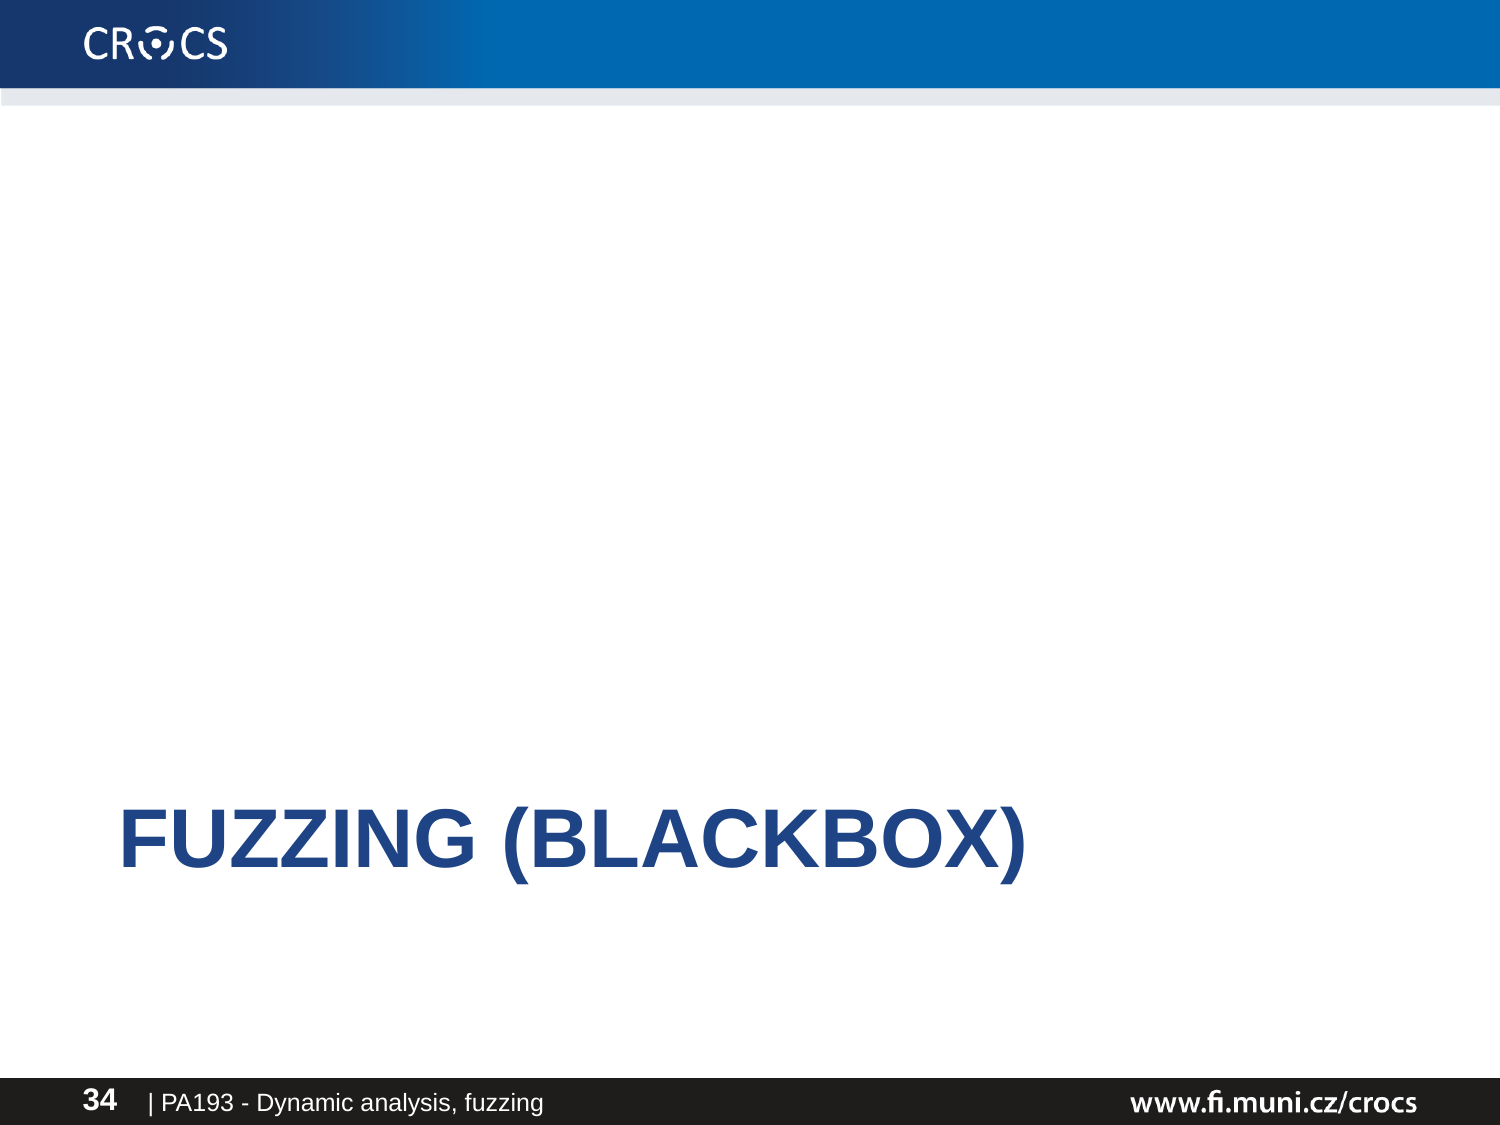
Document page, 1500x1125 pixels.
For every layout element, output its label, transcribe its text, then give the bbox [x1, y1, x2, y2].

slide_number 34 [82, 1078, 147, 1125]
footer | PA193 - Dynamic analysis, fuzzing [147, 1078, 809, 1125]
picture [0, 0, 1500, 1125]
title Fuzzing (Blackbox) [118, 722, 1394, 947]
